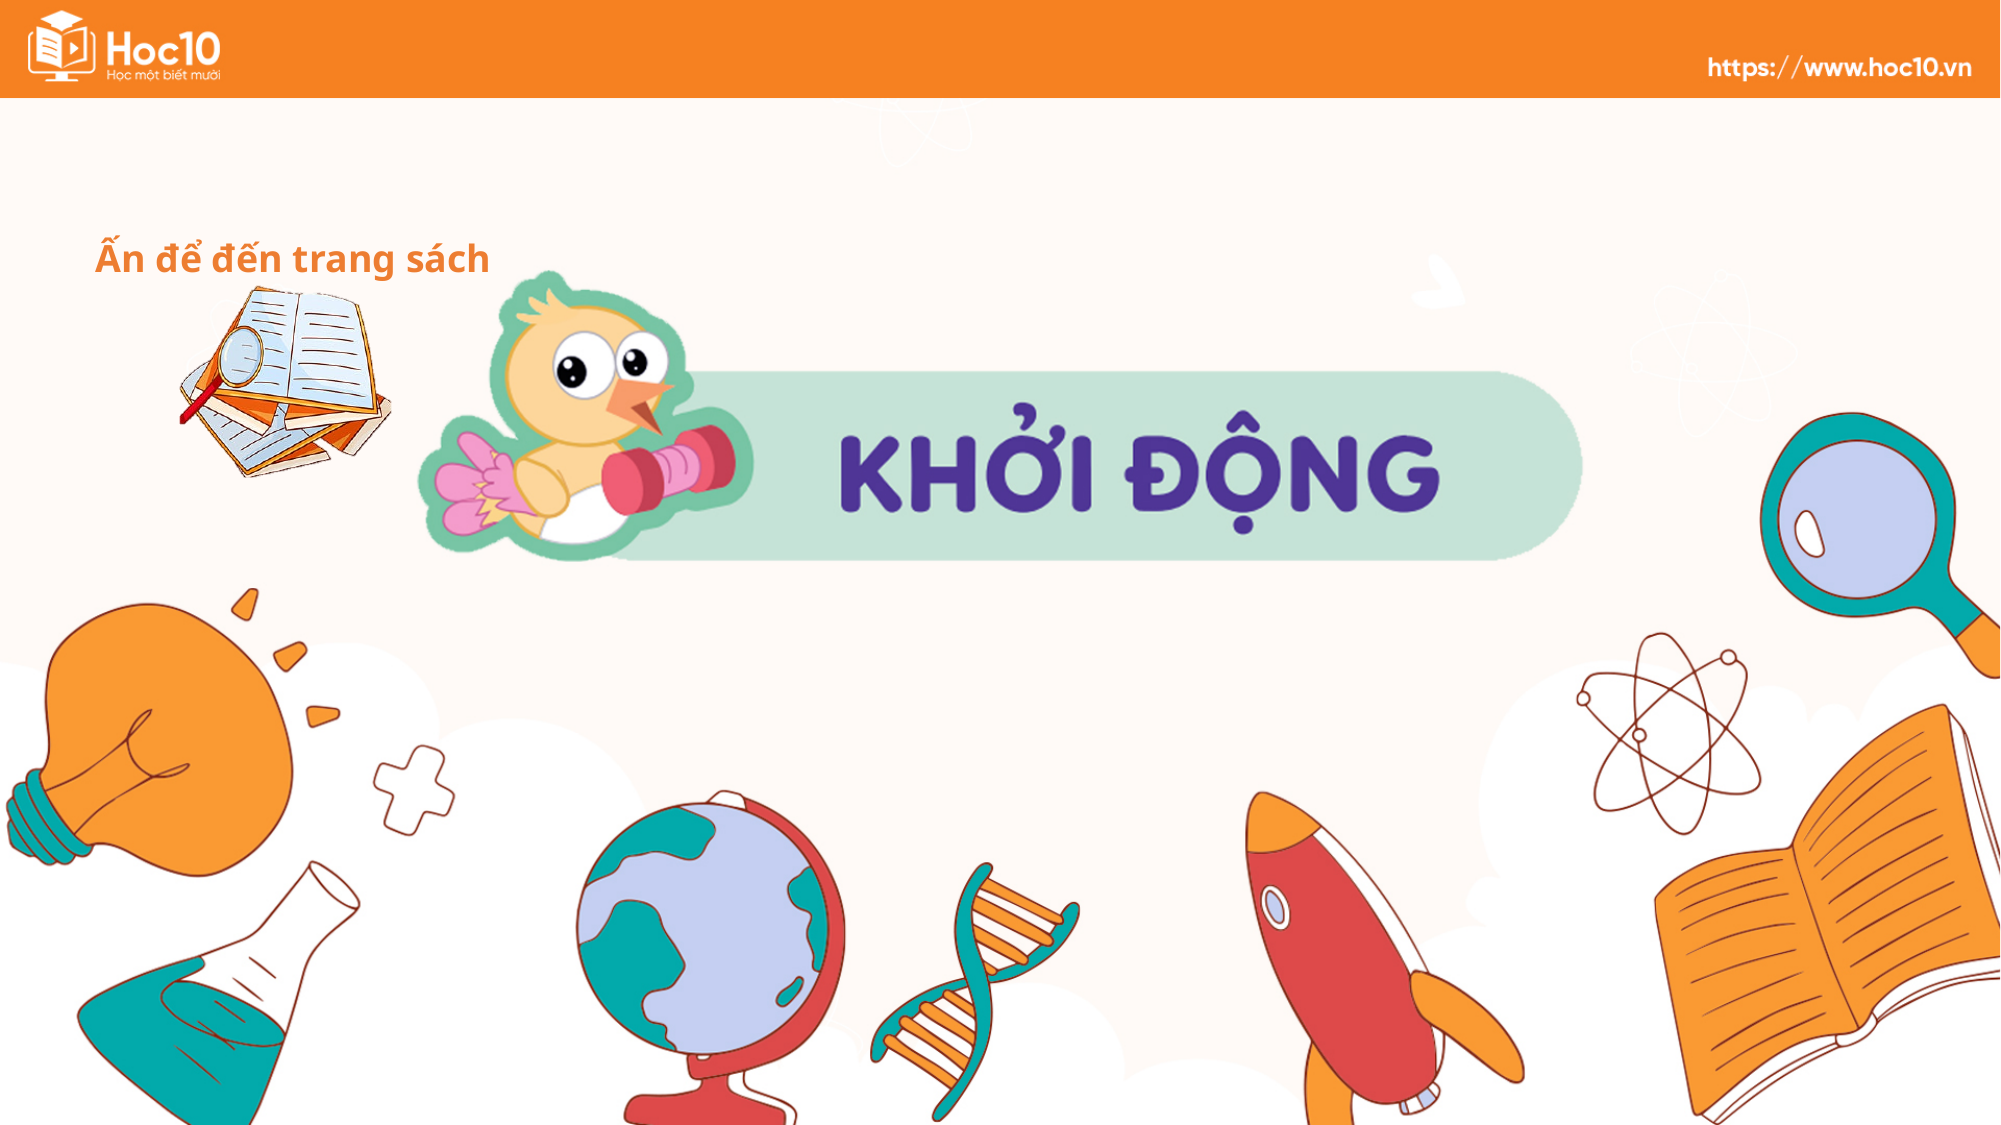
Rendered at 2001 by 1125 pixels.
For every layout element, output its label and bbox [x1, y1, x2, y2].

text_box [80, 227, 530, 485]
picture [0, 0, 2001, 1125]
